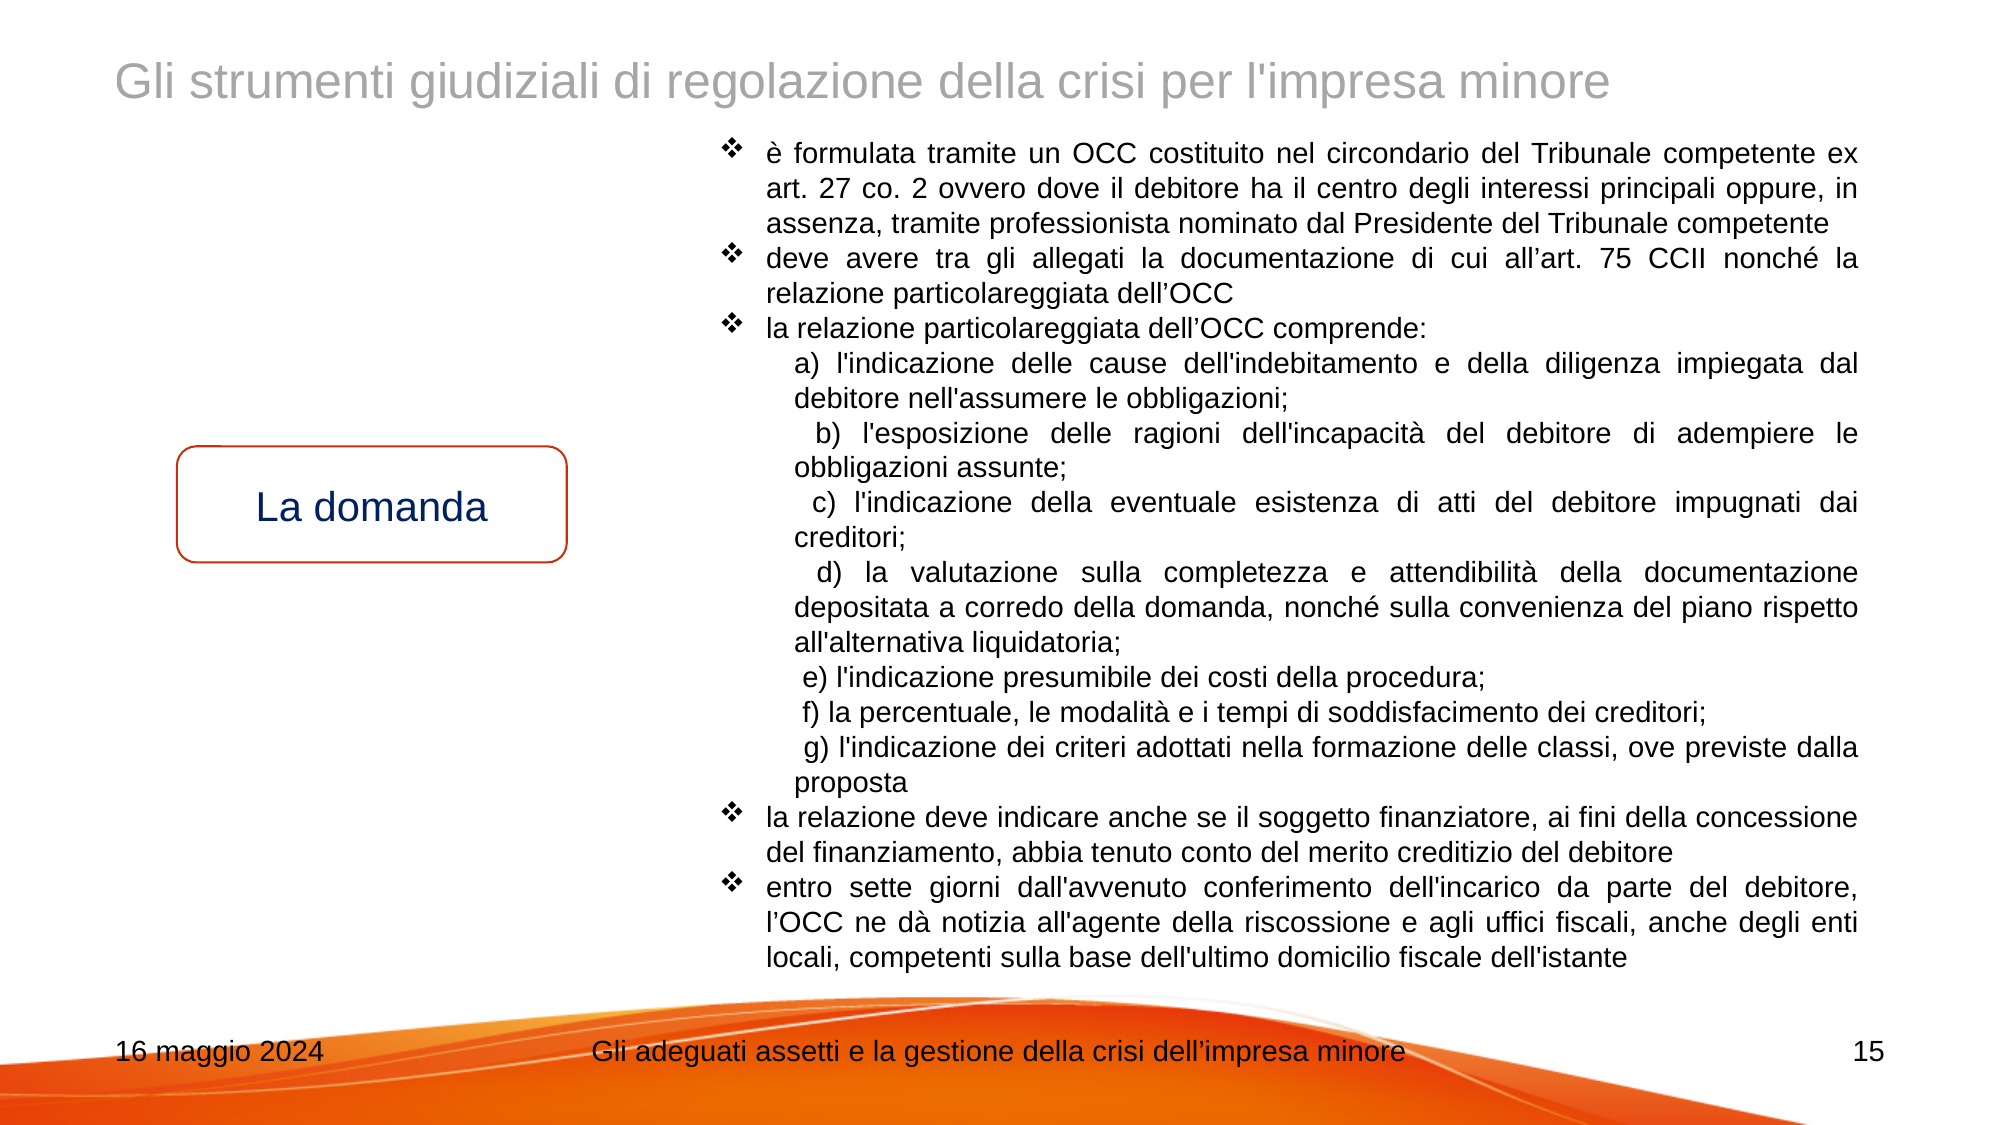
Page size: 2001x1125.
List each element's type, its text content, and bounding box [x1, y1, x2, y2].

picture [0, 0, 2000, 1125]
text_box è formulata tramite un OCC costituito nel circondario del Tribunale competente ex art. 27 co. 2 ovvero dove il debitore ha il centro degli interessi principali oppure, in assenza, tramite professionista nominato dal Presidente del Tribunale competente deve avere tra gli allegati la documentazione di cui all’art. 75 CCII nonché la relazione particolareggiata dell’OCC la relazione particolareggiata dell’OCC comprende: a) l'indicazione delle cause dell'indebitamento e della diligenza impiegata dal debitore nell'assumere le obbligazioni; b) l'esposizione delle ragioni dell'incapacità del debitore di adempiere le obbligazioni assunte; c) l'indicazione della eventuale esistenza di atti del debitore impugnati dai creditori; d) la valutazione sulla completezza e attendibilità della documentazione depositata a corredo della domanda, nonché sulla convenienza del piano rispetto all'alternativa liquidatoria; e) l'indicazione presumibile dei costi della procedura; f) la percentuale, le modalità e i tempi di soddisfacimento dei creditori; g) l'indicazione dei criteri adottati nella formazione delle classi, ove previste dalla proposta la relazione deve indicare anche se il soggetto finanziatore, ai fini della concessione del finanziamento, abbia tenuto conto del merito creditizio del debitore entro sette giorni dall'avvenuto conferimento dell'incarico da parte del debitore, l’OCC ne dà notizia all'agente della riscossione e agli uffici fiscali, anche degli enti locali, competenti sulla base dell'ultimo domicilio fiscale dell'istante [704, 126, 1875, 981]
text_box La domanda [175, 445, 568, 564]
footer Gli adeguati assetti e la gestione della crisi dell’impresa minore [566, 1024, 1432, 1103]
slide_number 16 maggio 2024 [99, 1024, 566, 1103]
list [99, 192, 1901, 1006]
title Gli strumenti giudiziali di regolazione della crisi per l'impresa minore [99, 30, 1901, 127]
slide_number 15 [1433, 1024, 1900, 1103]
